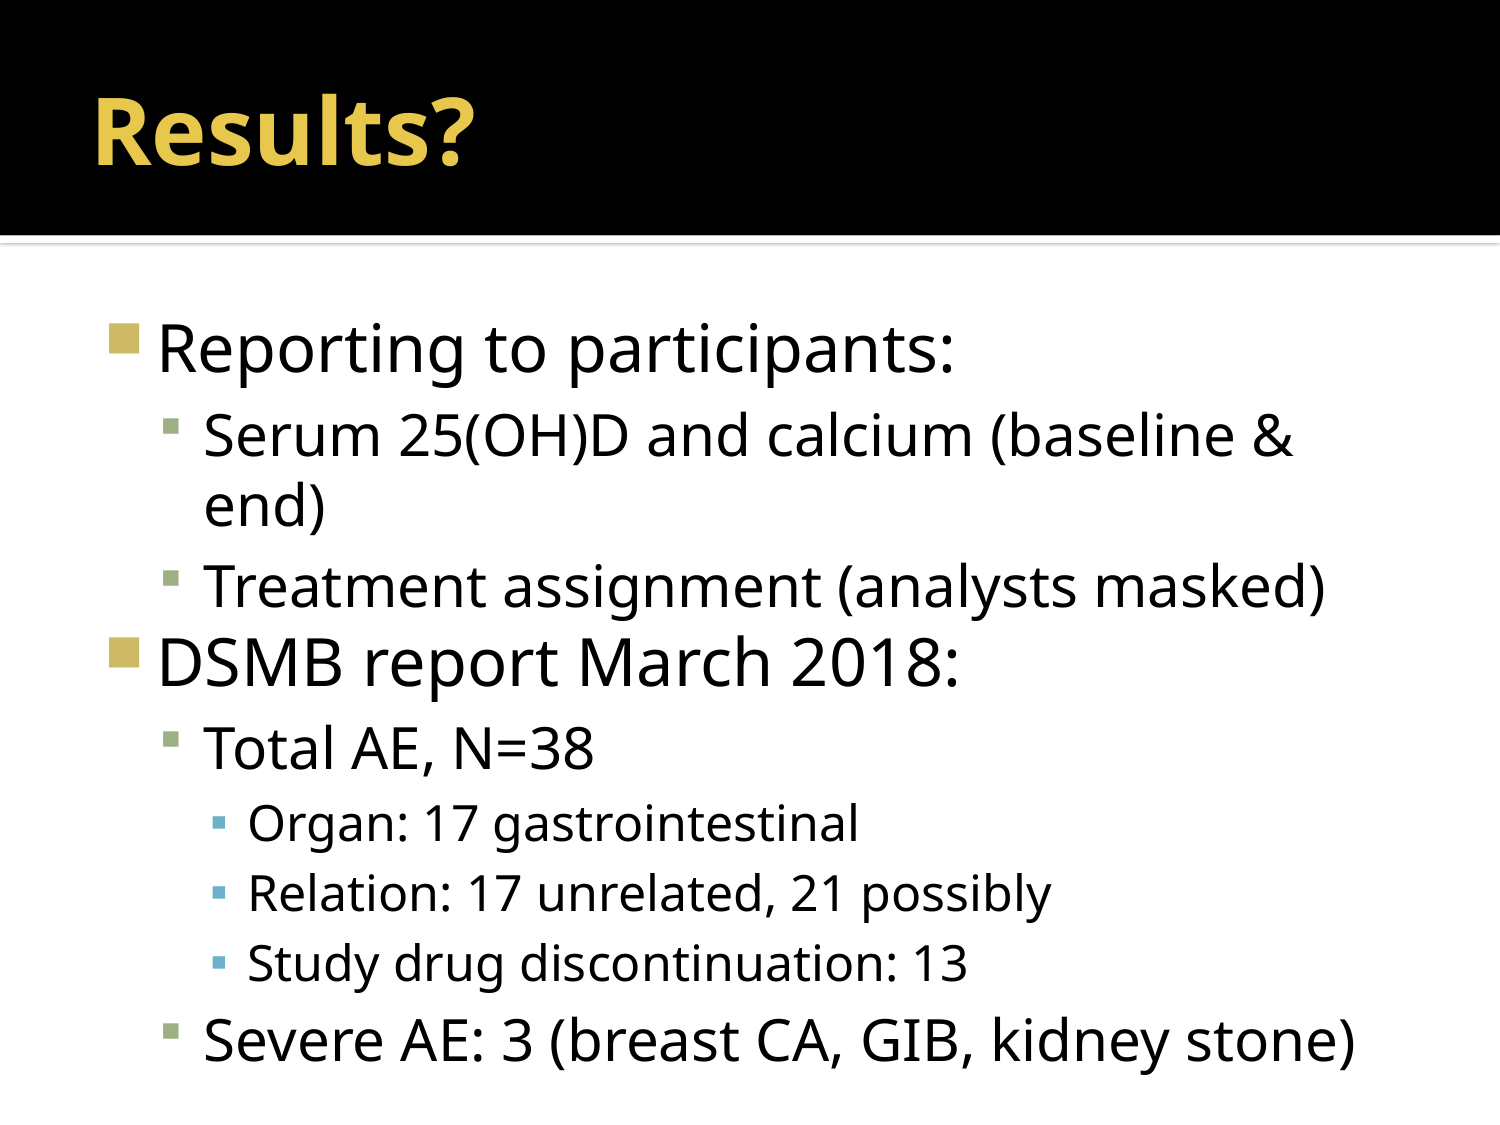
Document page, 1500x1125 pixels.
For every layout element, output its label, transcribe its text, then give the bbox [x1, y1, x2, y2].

title Results? [75, 25, 1425, 231]
list Reporting to participants: Serum 25(OH)D and calcium (baseline & end) Treatment assignment (analysts masked) DSMB report March 2018: Total AE, N=38 Organ: 17 gastrointestinal Relation: 17 unrelated, 21 possibly Study drug discontinuation: 13 Severe AE: 3 (breast CA, GIB, kidney stone) [75, 291, 1425, 1050]
